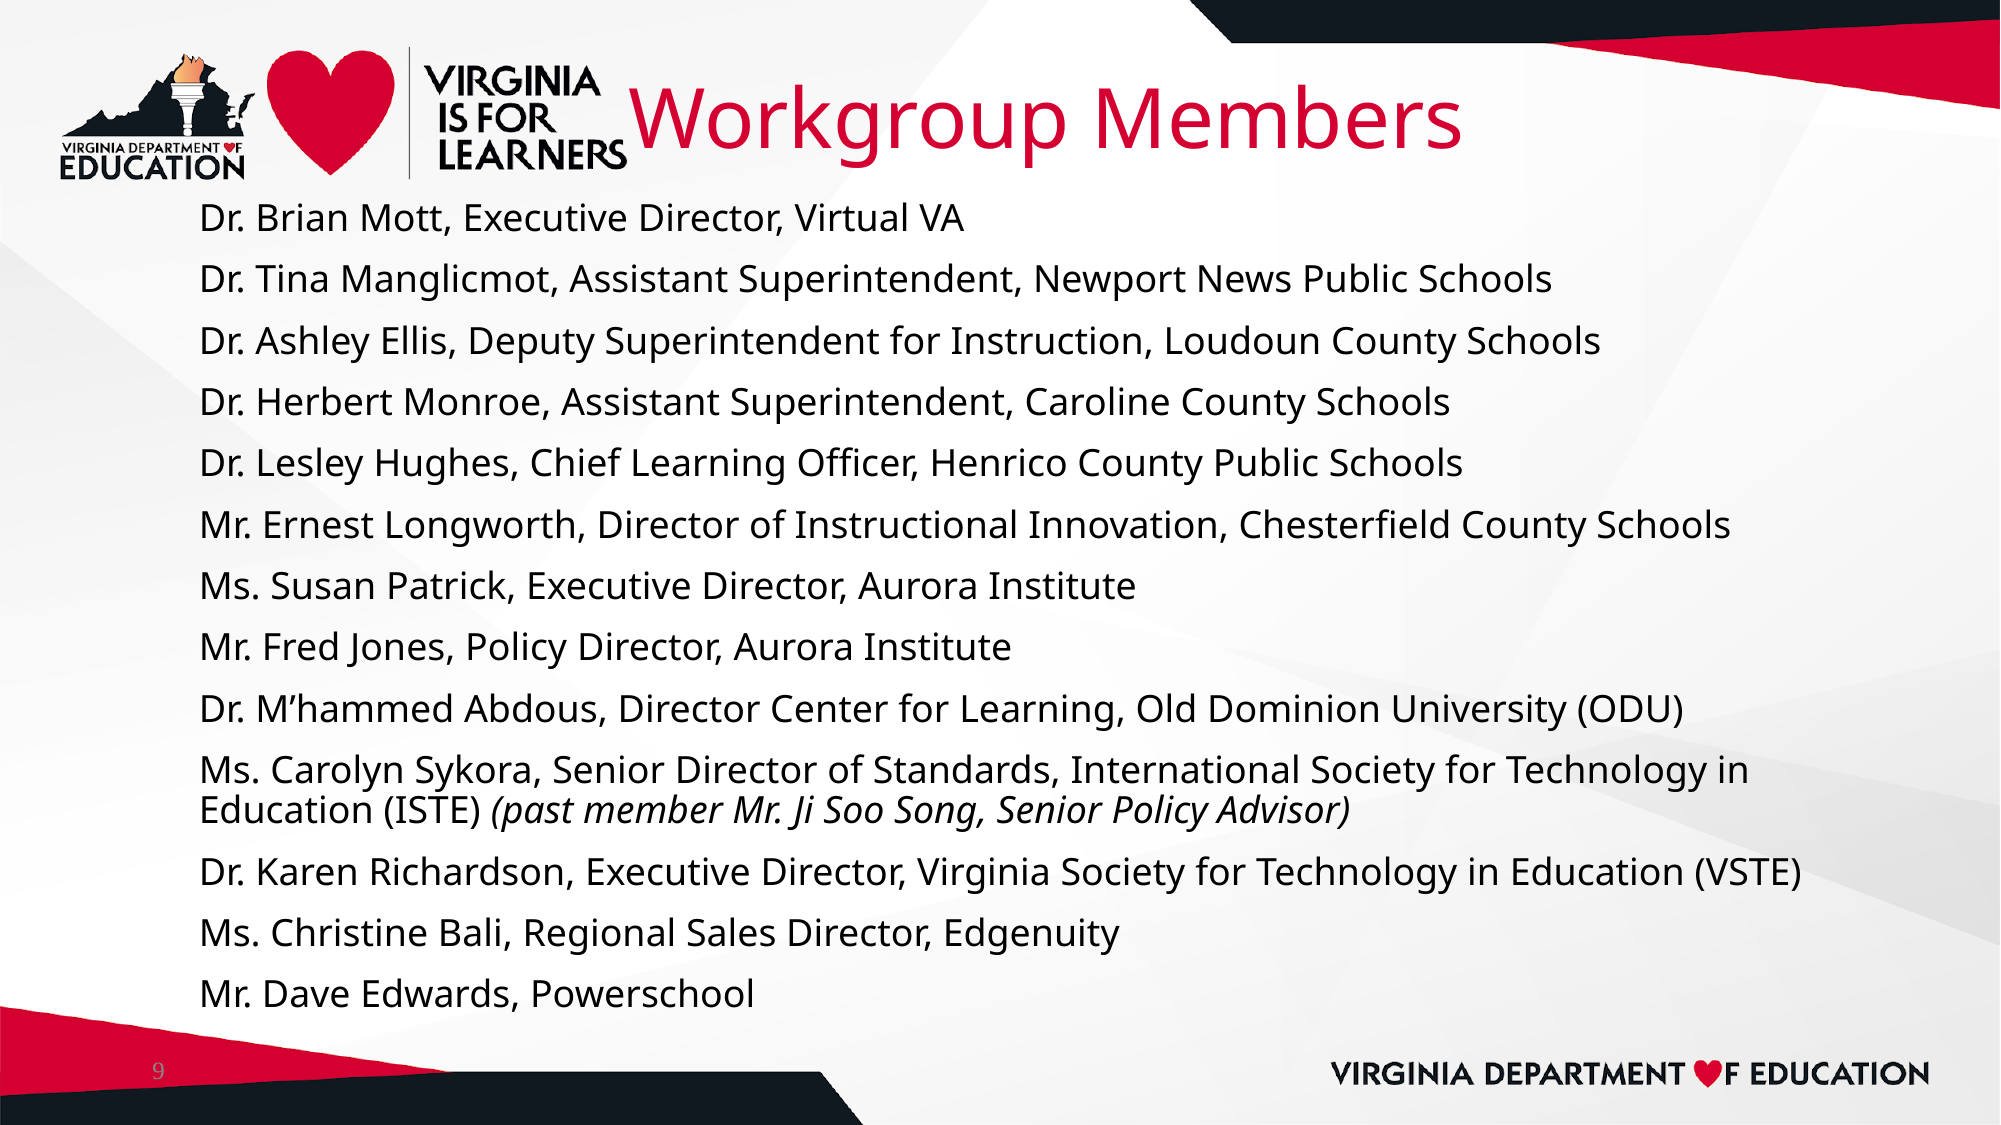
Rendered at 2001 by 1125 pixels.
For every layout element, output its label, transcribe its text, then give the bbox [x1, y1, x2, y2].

picture [0, 0, 2000, 1125]
subtitle Dr. Brian Mott, Executive Director, Virtual VA Dr. Tina Manglicmot, Assistant Superintendent, Newport News Public Schools Dr. Ashley Ellis, Deputy Superintendent for Instruction, Loudoun County Schools Dr. Herbert Monroe, Assistant Superintendent, Caroline County Schools Dr. Lesley Hughes, Chief Learning Officer, Henrico County Public Schools Mr. Ernest Longworth, Director of Instructional Innovation, Chesterfield County Schools Ms. Susan Patrick, Executive Director, Aurora Institute Mr. Fred Jones, Policy Director, Aurora Institute Dr. M’hammed Abdous, Director Center for Learning, Old Dominion University (ODU) Ms. Carolyn Sykora, Senior Director of Standards, International Society for Technology in Education (ISTE) (past member Mr. Ji Soo Song, Senior Policy Advisor) Dr. Karen Richardson, Executive Director, Virginia Society for Technology in Education (VSTE) Ms. Christine Bali, Regional Sales Director, Edgenuity Mr. Dave Edwards, Powerschool [183, 191, 1911, 1022]
slide_number 9 [137, 1039, 588, 1100]
title Workgroup Members [296, 20, 1797, 175]
